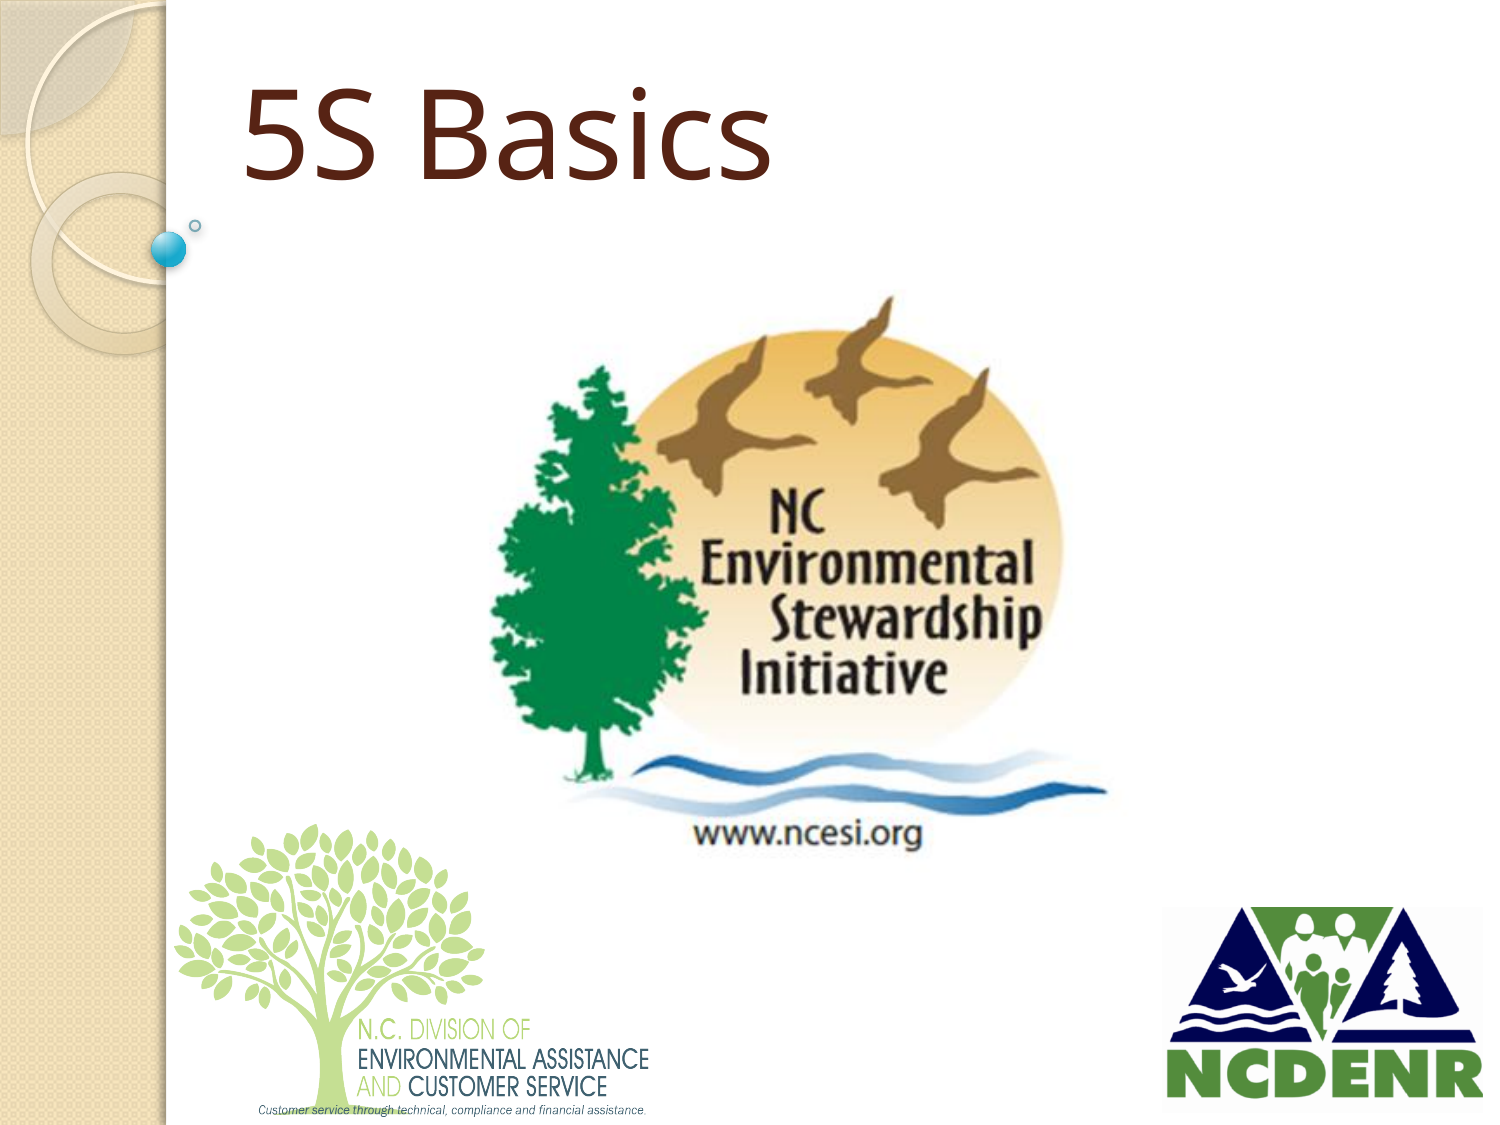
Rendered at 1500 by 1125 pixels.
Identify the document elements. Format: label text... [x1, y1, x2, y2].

picture [174, 262, 1135, 1119]
title 5S Basics [225, 24, 1440, 213]
picture [1162, 907, 1483, 1113]
